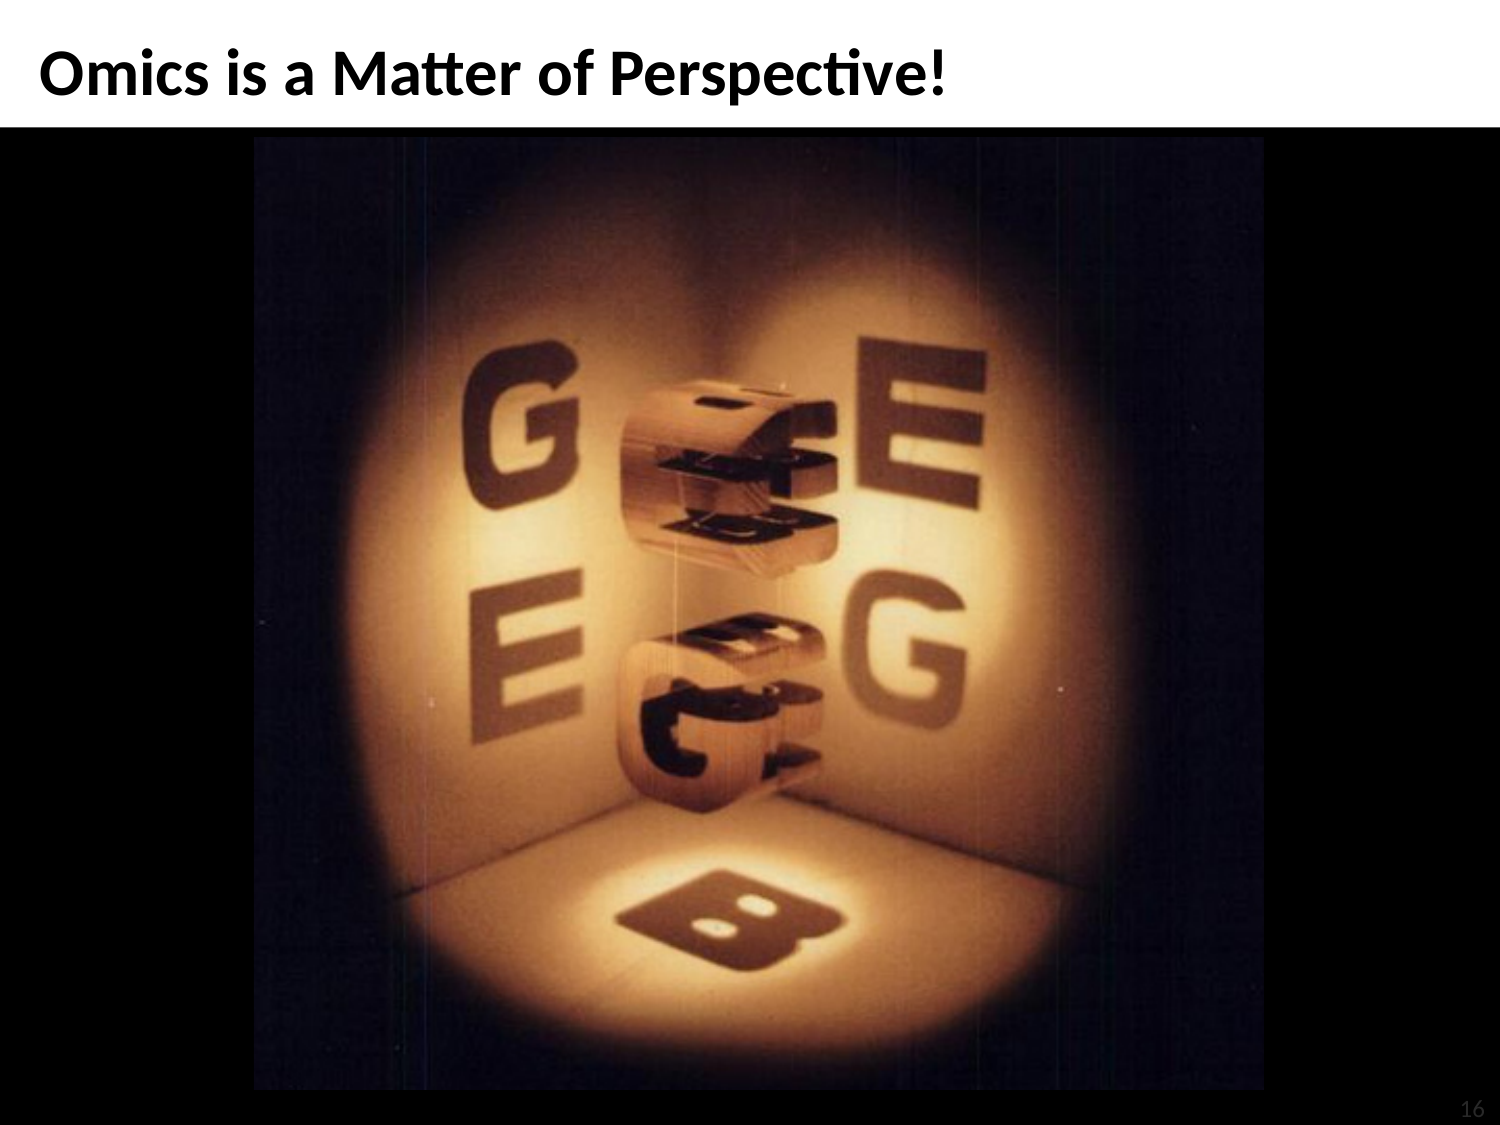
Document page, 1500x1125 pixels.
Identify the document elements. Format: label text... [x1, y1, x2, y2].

picture [253, 137, 1265, 1090]
title Omics is a Matter of Perspective! [24, 12, 1125, 125]
text_box [0, 127, 1500, 1125]
slide_number 16 [1125, 1090, 1500, 1125]
